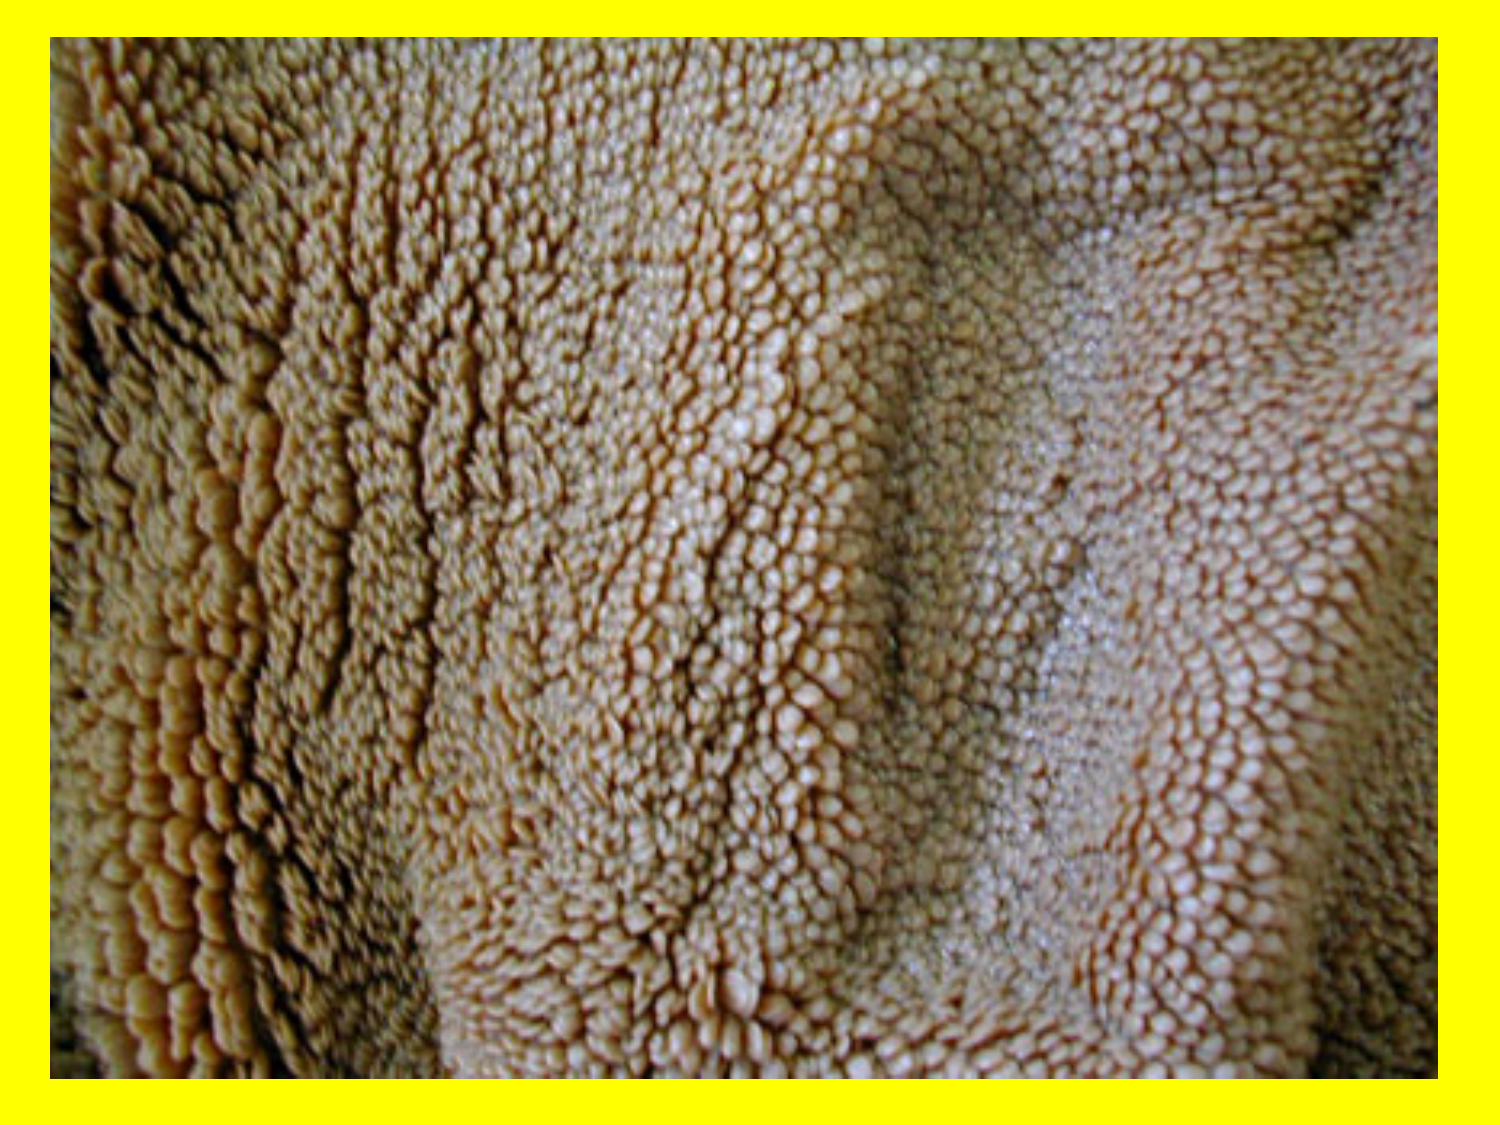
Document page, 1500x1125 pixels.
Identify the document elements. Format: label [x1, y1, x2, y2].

picture [49, 37, 1438, 1079]
